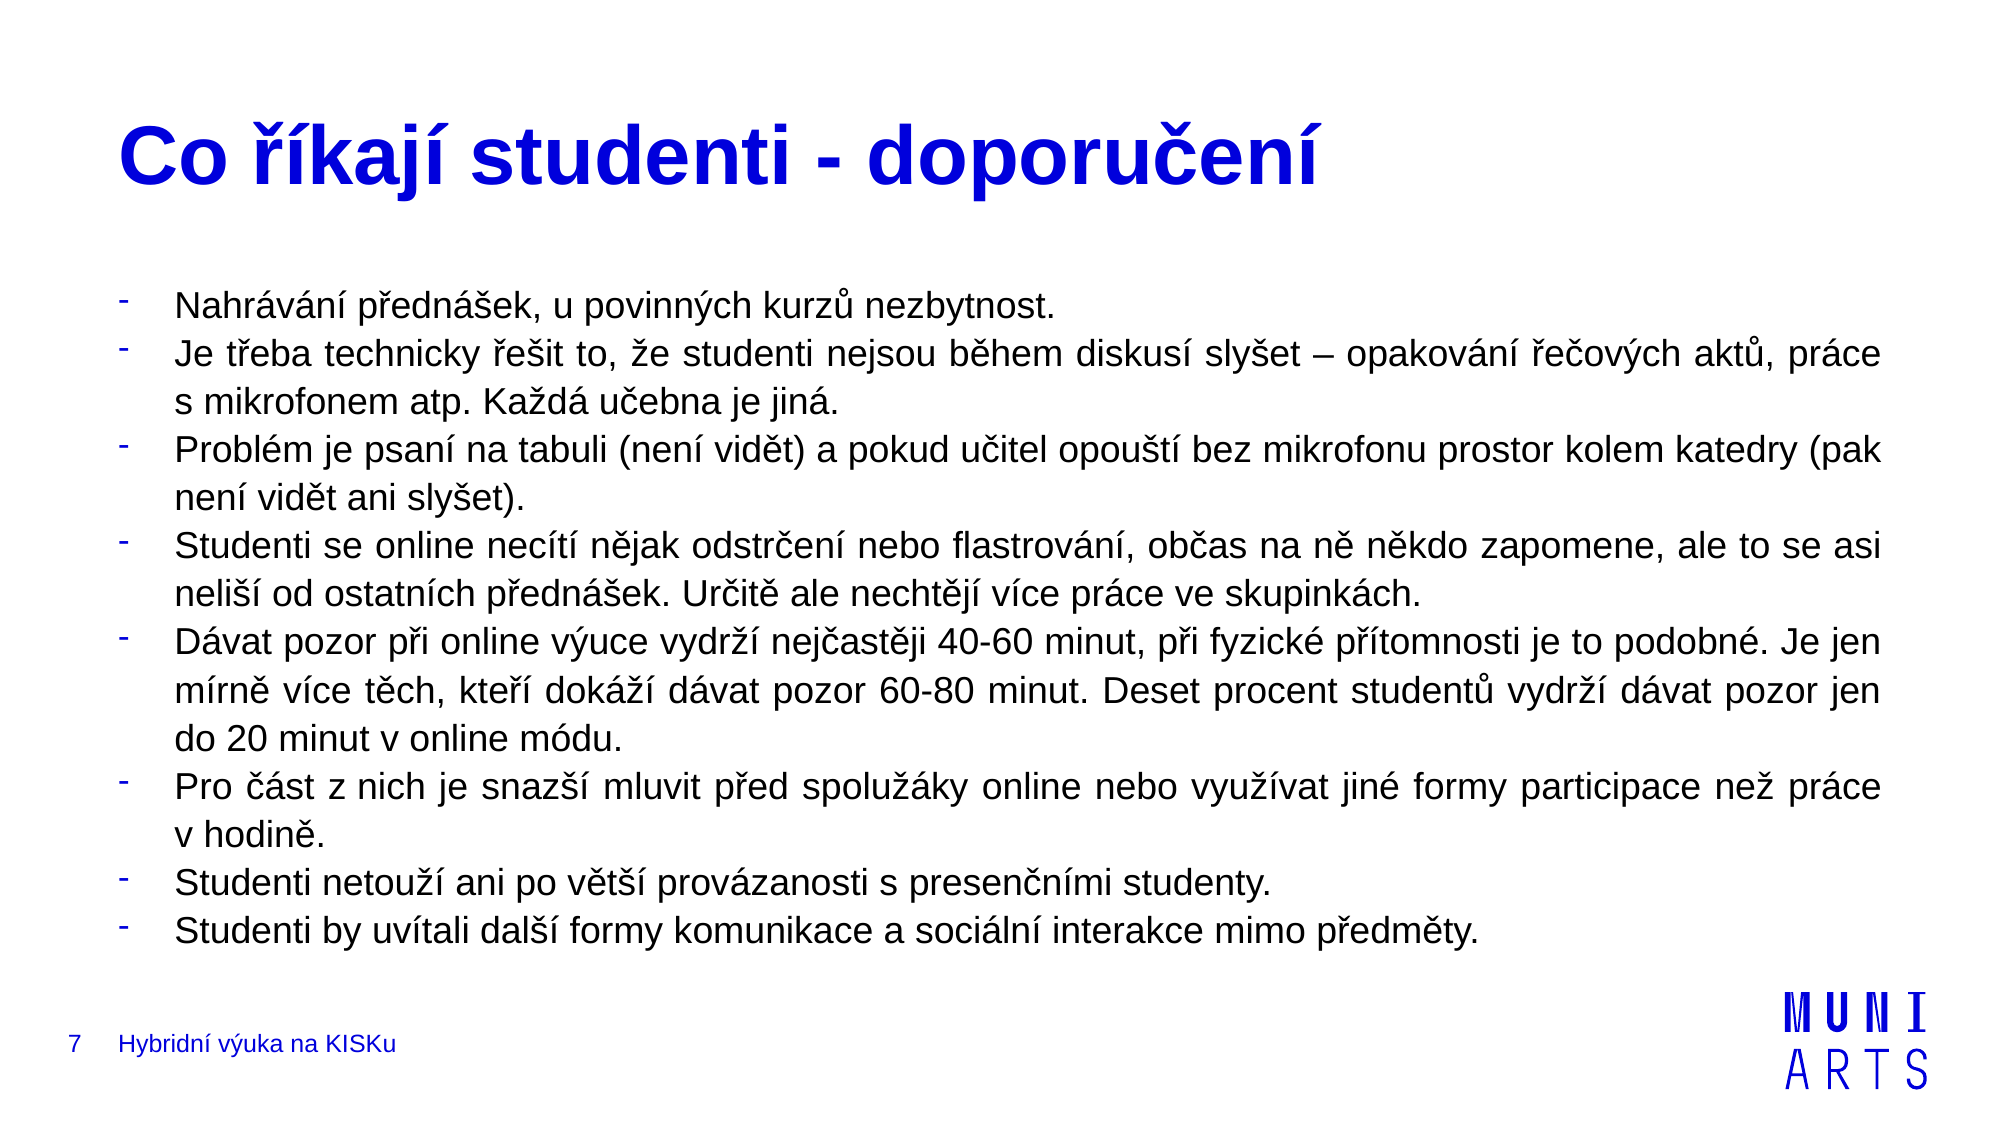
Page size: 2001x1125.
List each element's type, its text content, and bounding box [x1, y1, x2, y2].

list Nahrávání přednášek, u povinných kurzů nezbytnost. Je třeba technicky řešit to, že studenti nejsou během diskusí slyšet – opakování řečových aktů, práce s mikrofonem atp. Každá učebna je jiná. Problém je psaní na tabuli (není vidět) a pokud učitel opouští bez mikrofonu prostor kolem katedry (pak není vidět ani slyšet). Studenti se online necítí nějak odstrčení nebo flastrování, občas na ně někdo zapomene, ale to se asi neliší od ostatních přednášek. Určitě ale nechtějí více práce ve skupinkách. Dávat pozor při online výuce vydrží nejčastěji 40-60 minut, při fyzické přítomnosti je to podobné. Je jen mírně více těch, kteří dokáží dávat pozor 60-80 minut. Deset procent studentů vydrží dávat pozor jen do 20 minut v online módu. Pro část z nich je snazší mluvit před spolužáky online nebo využívat jiné formy participace než práce v hodině. Studenti netouží ani po větší provázanosti s presenčními studenty. Studenti by uvítali další formy komunikace a sociální interakce mimo předměty. [118, 277, 1883, 957]
title Co říkají studenti - doporučení [118, 118, 1883, 193]
footer Hybridní výuka na KISKu [118, 1021, 1418, 1063]
slide_number 7 [67, 1021, 110, 1063]
